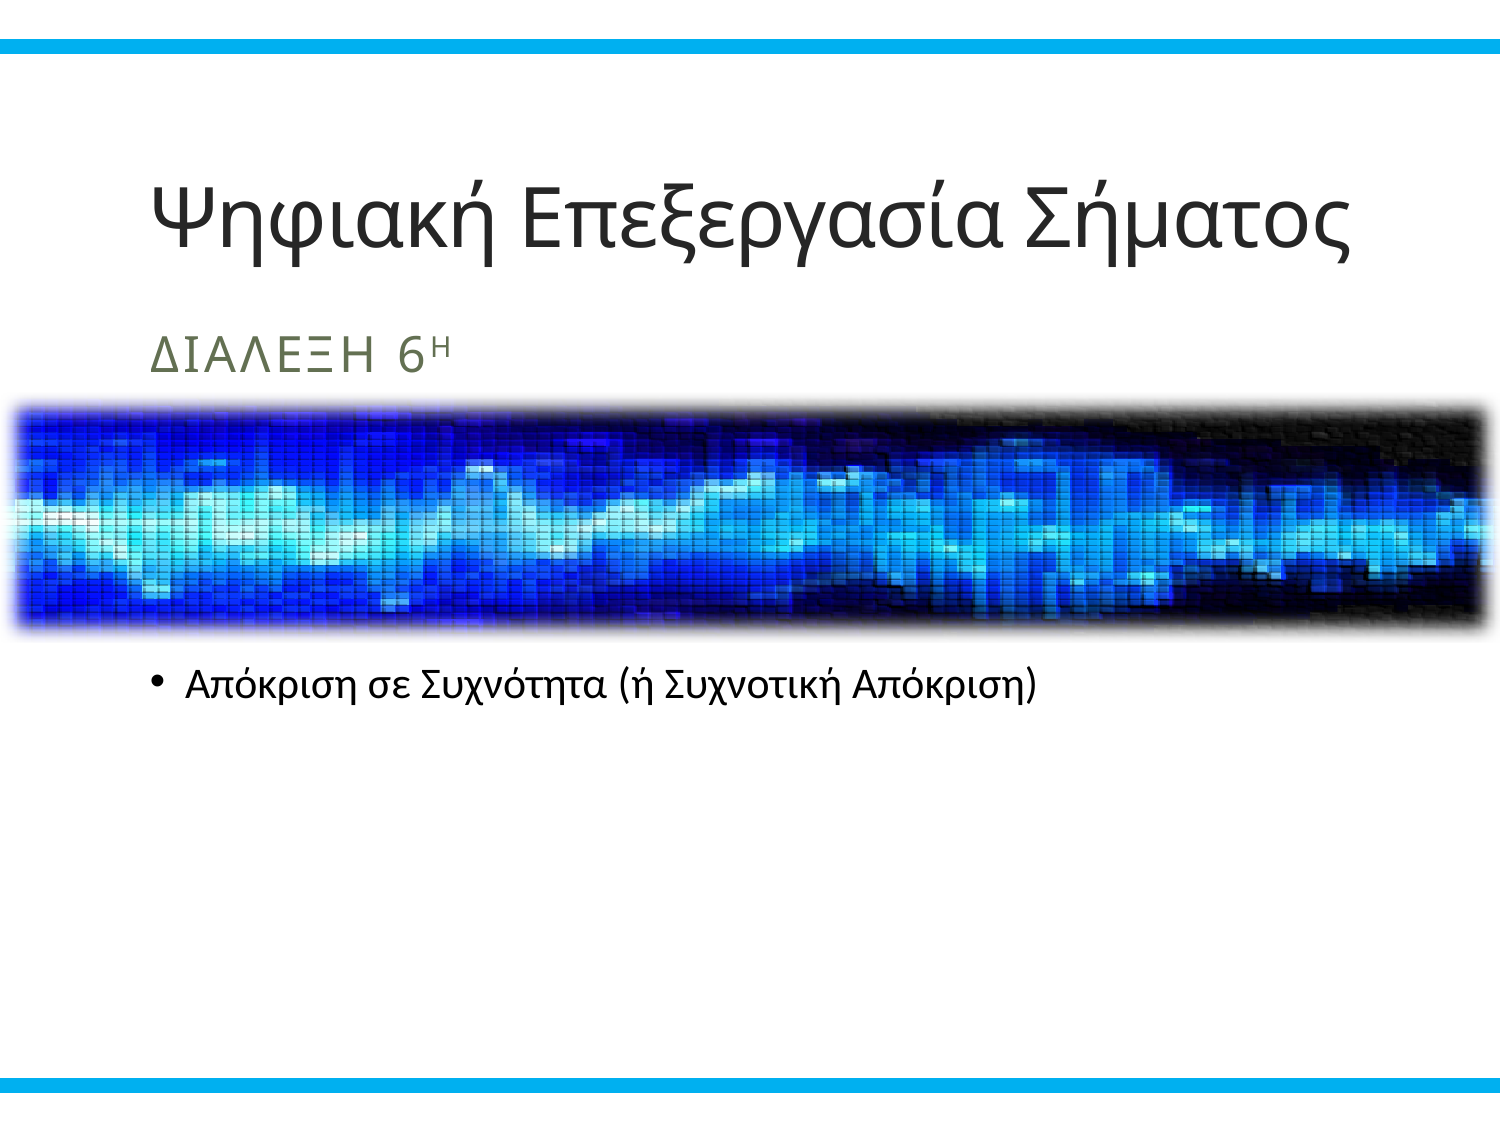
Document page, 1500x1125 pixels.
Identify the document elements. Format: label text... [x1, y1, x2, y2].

subtitle Διαλεξη 6η [135, 652, 1373, 875]
text_box [0, 39, 1500, 54]
title Ψηφιακή Επεξεργασία Σήματος [135, 151, 1373, 272]
subtitle Διαλεξη 6η [135, 321, 1373, 388]
text_box Απόκριση σε Συχνότητα (ή Συχνοτική Απόκριση) [135, 652, 1301, 715]
picture [0, 391, 1500, 644]
text_box [0, 1078, 1500, 1093]
